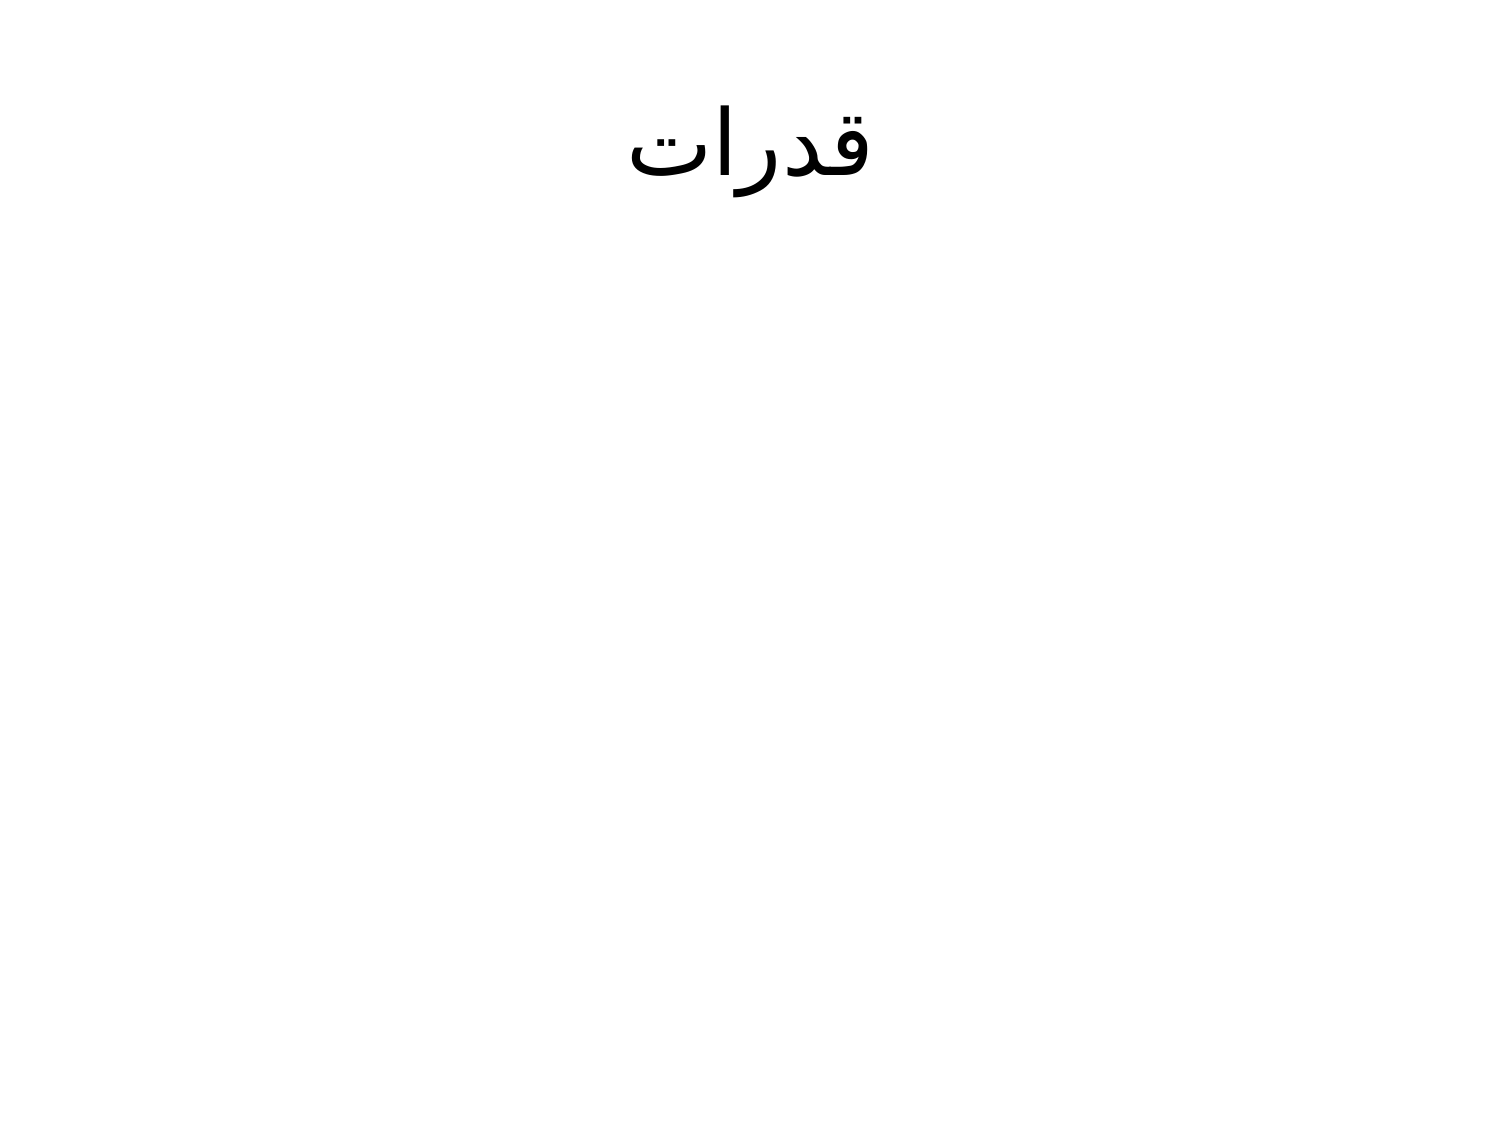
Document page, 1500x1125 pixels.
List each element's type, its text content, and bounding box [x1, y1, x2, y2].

title قدرات [75, 45, 1425, 233]
